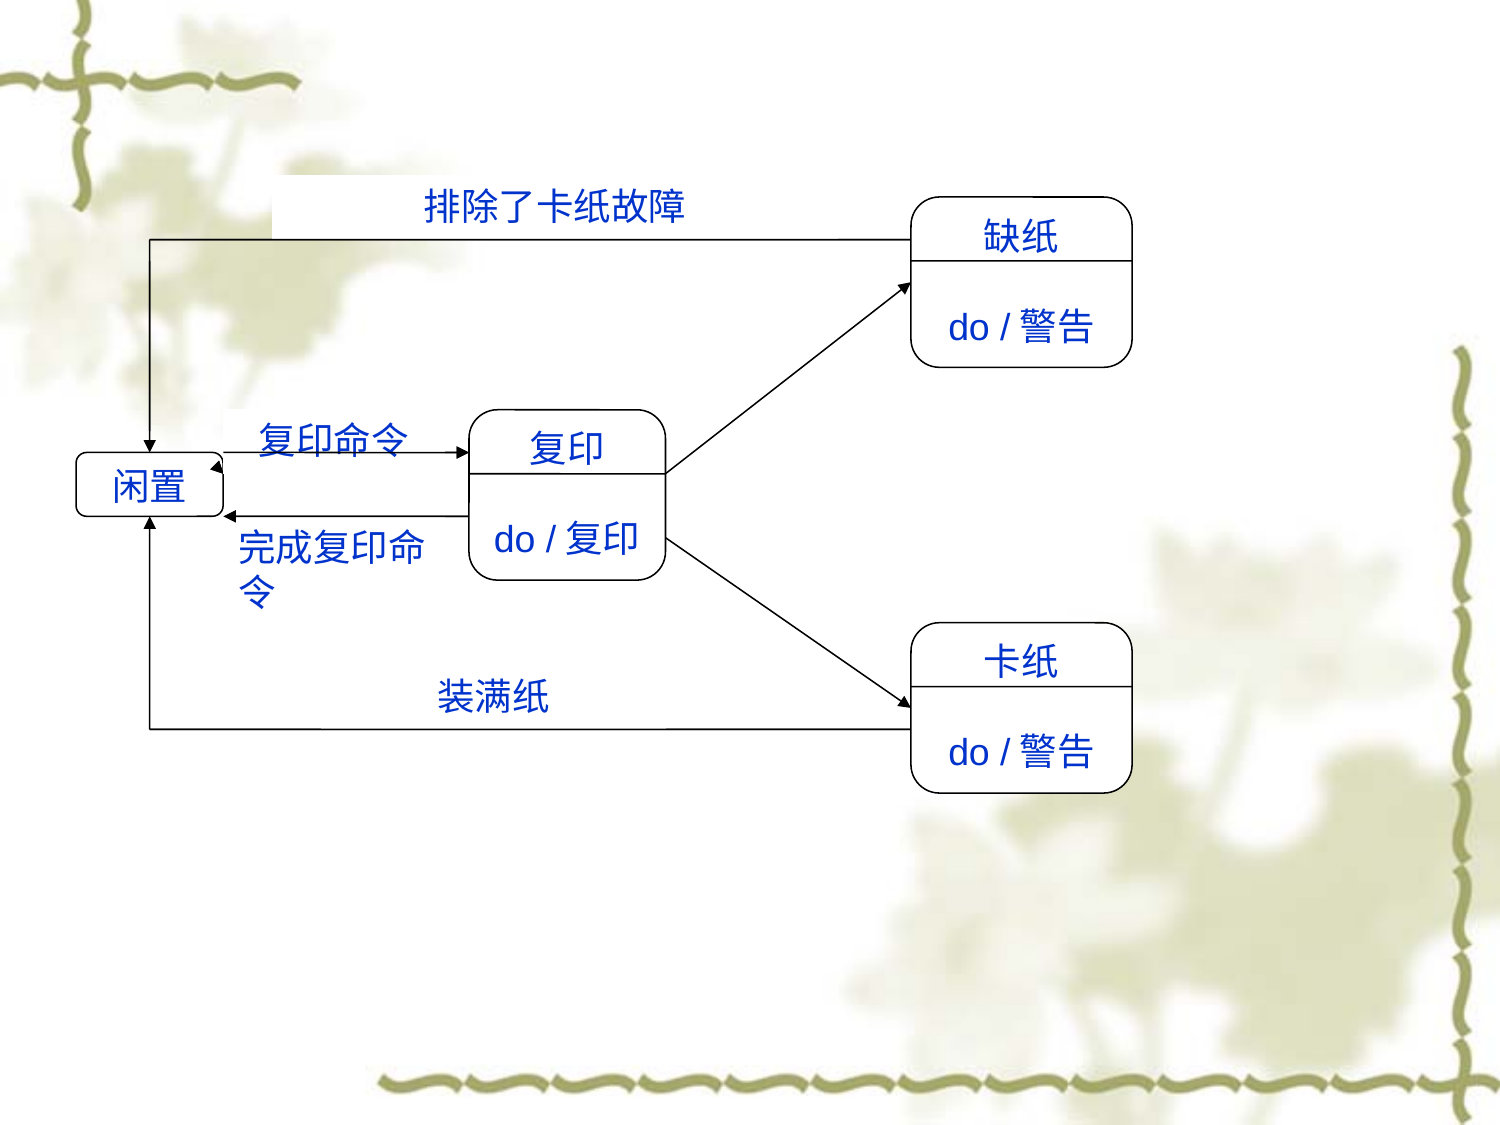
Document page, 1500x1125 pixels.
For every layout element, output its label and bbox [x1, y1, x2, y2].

picture [0, 0, 1500, 1125]
text_box [51, 154, 1182, 815]
